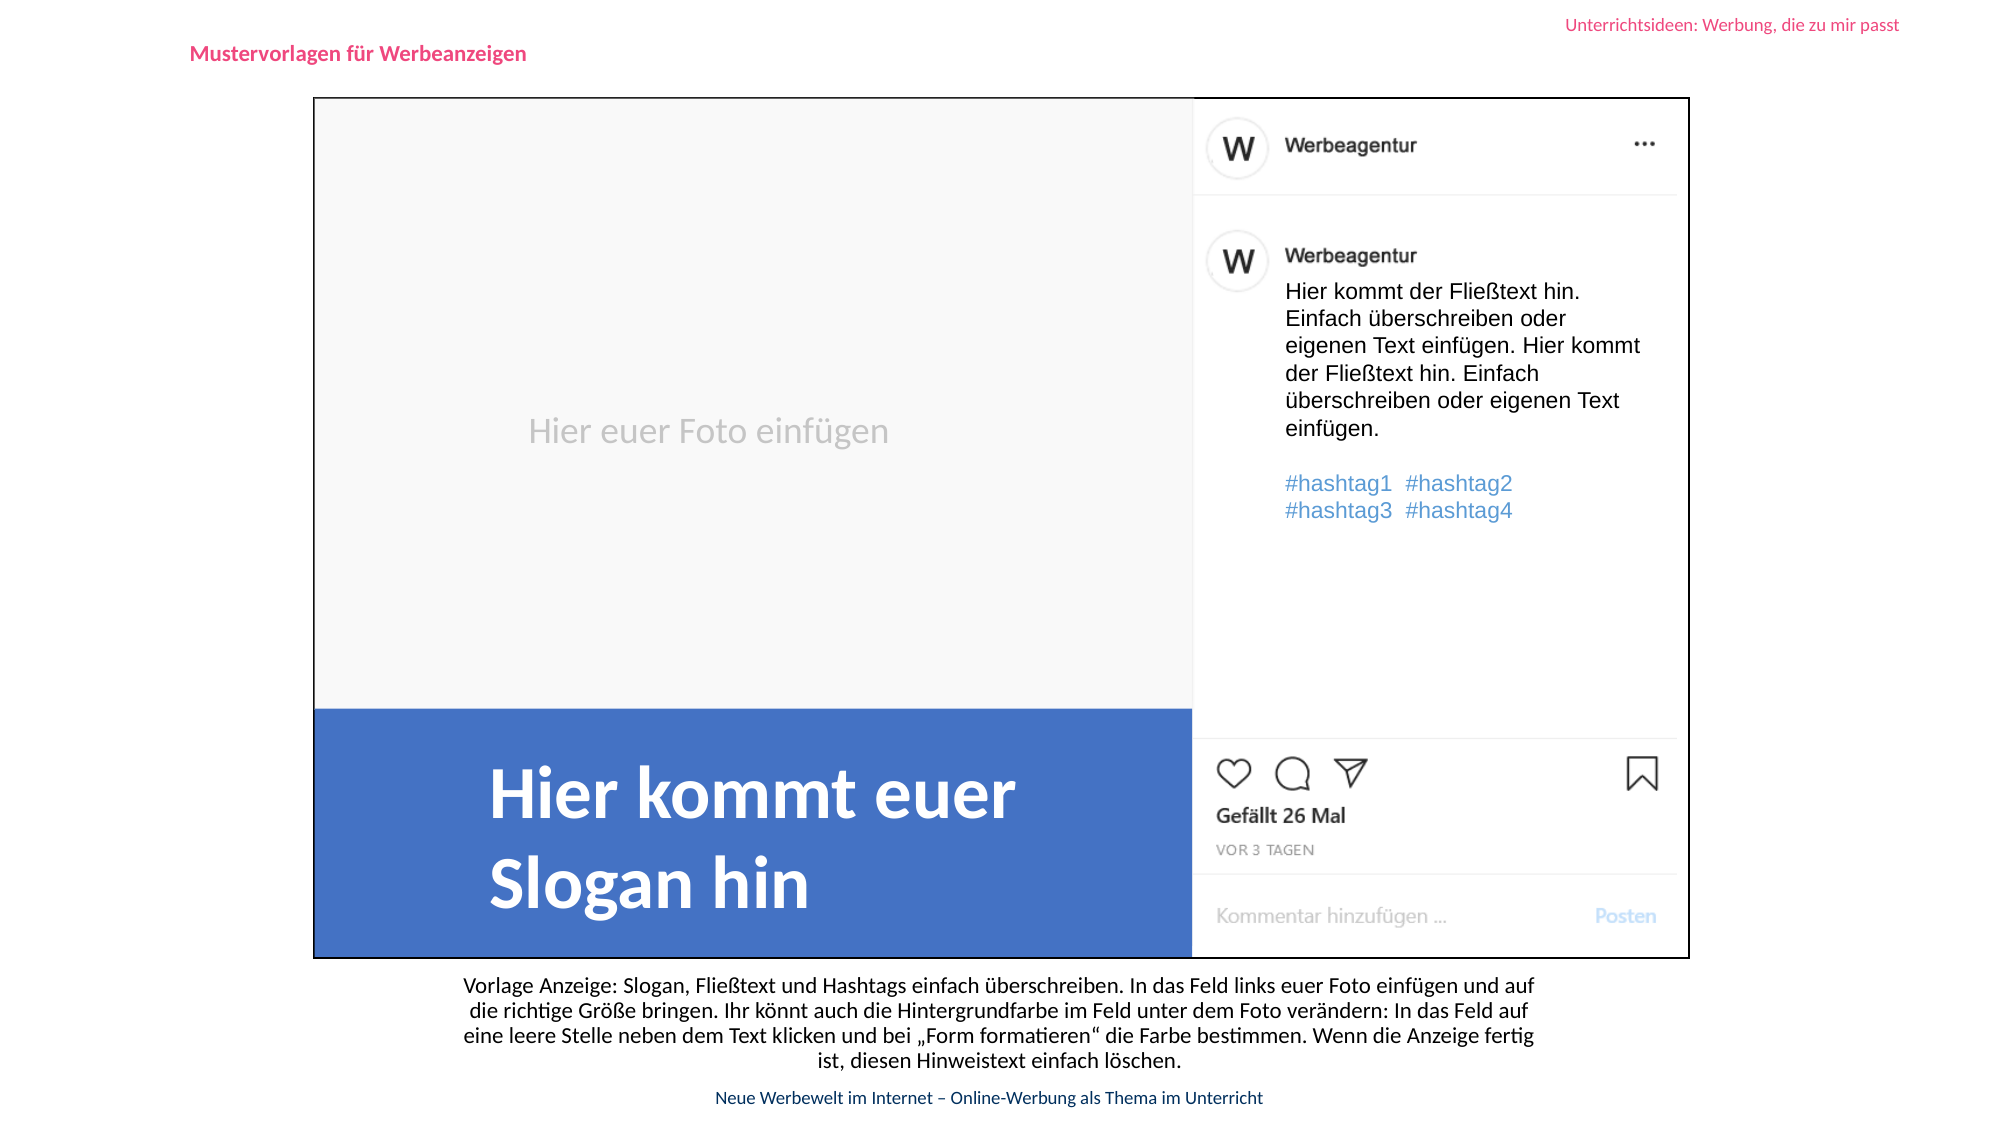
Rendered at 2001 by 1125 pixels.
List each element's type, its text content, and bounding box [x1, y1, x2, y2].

subtitle Vorlage Anzeige: Slogan, Fließtext und Hashtags einfach überschreiben. In das Feld links euer Foto einfügen und auf die richtige Größe bringen. Ihr könnt auch die Hintergrundfarbe im Feld unter dem Foto verändern: In das Feld auf eine leere Stelle neben dem Text klicken und bei „Form formatieren“ die Farbe bestimmen. Wenn die Anzeige fertig ist, diesen Hinweistext einfach löschen. [443, 966, 1557, 1075]
text_box [313, 708, 1193, 958]
text_box [313, 97, 1690, 959]
text_box Unterrichtsideen: Werbung, die zu mir passt Mustervorlagen für Werbeanzeigen [174, 3, 1915, 74]
text_box [313, 97, 1195, 708]
text_box Neue Werbewelt im Internet – Online-Werbung als Thema im Unterricht [700, 1078, 1291, 1117]
picture [317, 99, 1677, 946]
